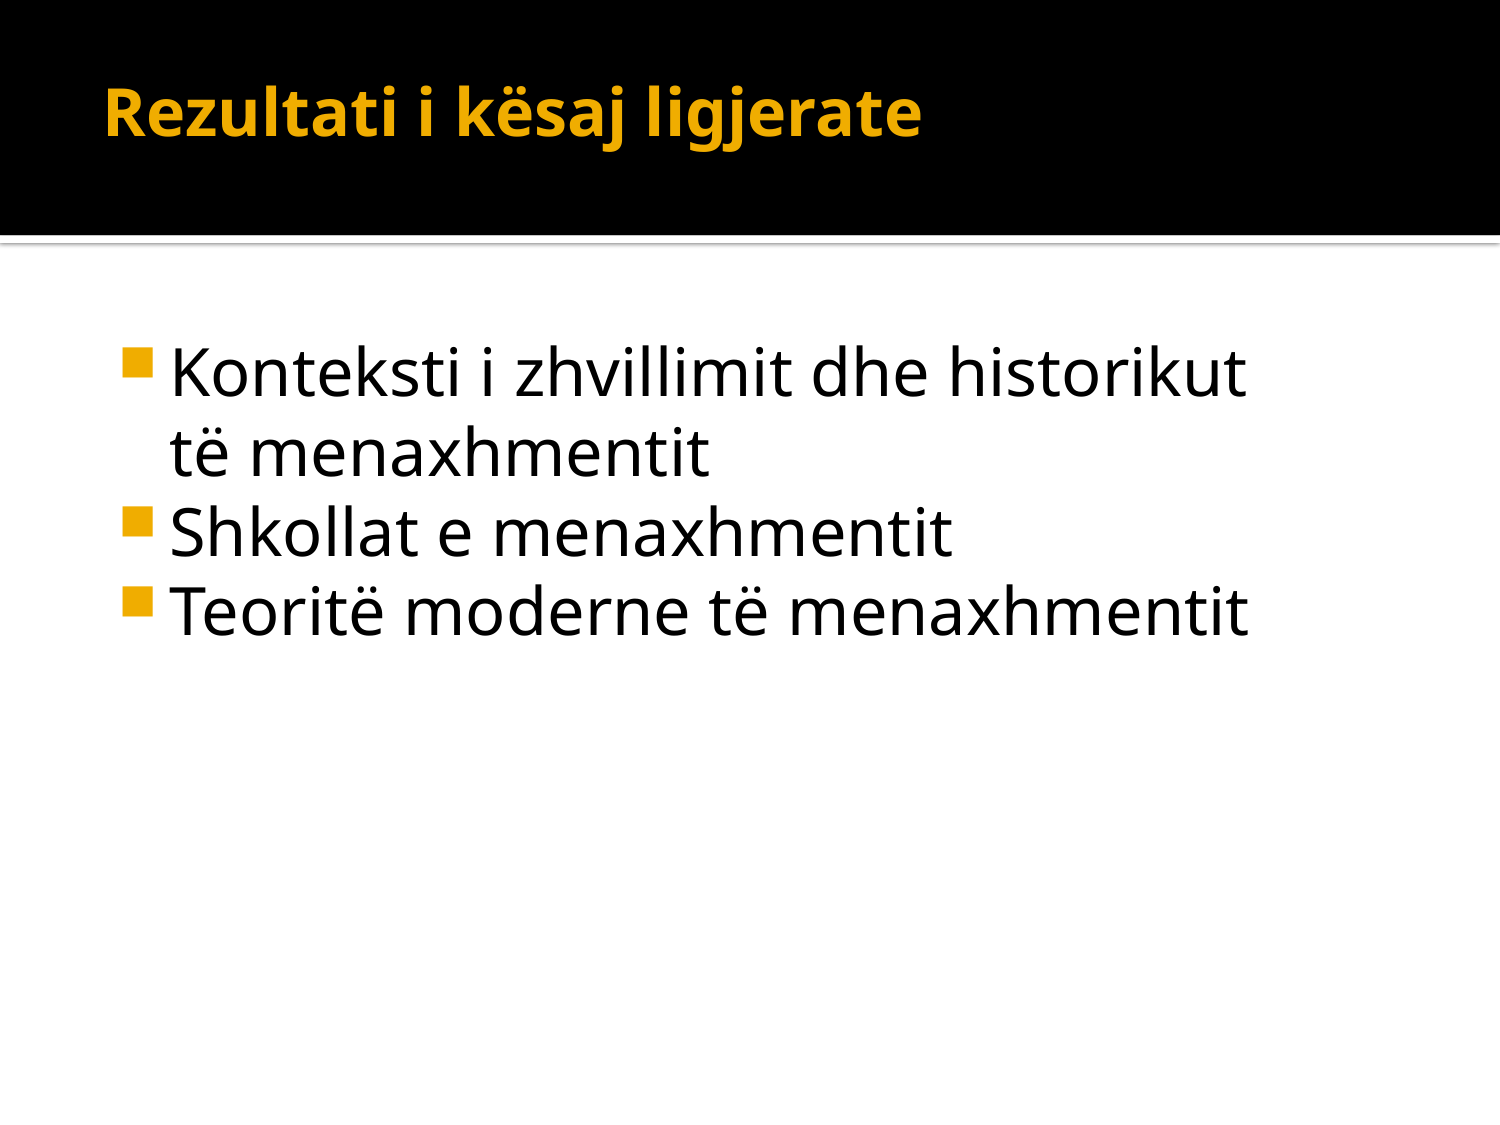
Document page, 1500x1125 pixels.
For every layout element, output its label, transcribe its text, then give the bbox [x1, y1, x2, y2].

list Konteksti i zhvillimit dhe historikut të menaxhmentit Shkollat e menaxhmentit Teoritë moderne të menaxhmentit [88, 314, 1342, 786]
title Rezultati i kësaj ligjerate [87, 62, 1413, 158]
